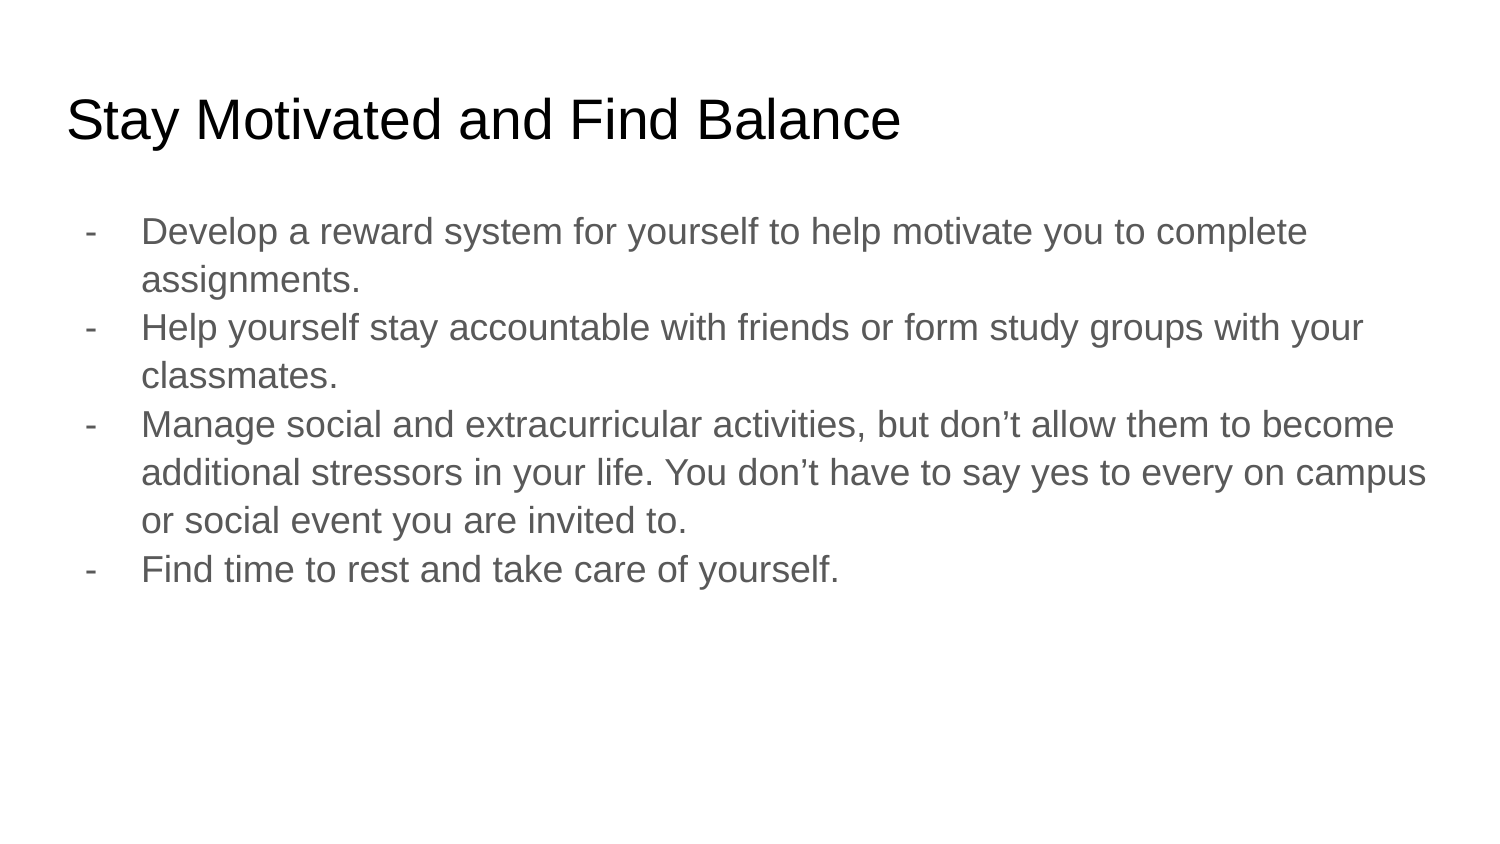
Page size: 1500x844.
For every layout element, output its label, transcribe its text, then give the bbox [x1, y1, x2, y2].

list Develop a reward system for yourself to help motivate you to complete assignments. Help yourself stay accountable with friends or form study groups with your classmates. Manage social and extracurricular activities, but don’t allow them to become additional stressors in your life. You don’t have to say yes to every on campus or social event you are invited to. Find time to rest and take care of yourself. [51, 189, 1449, 750]
title Stay Motivated and Find Balance [51, 72, 1449, 167]
